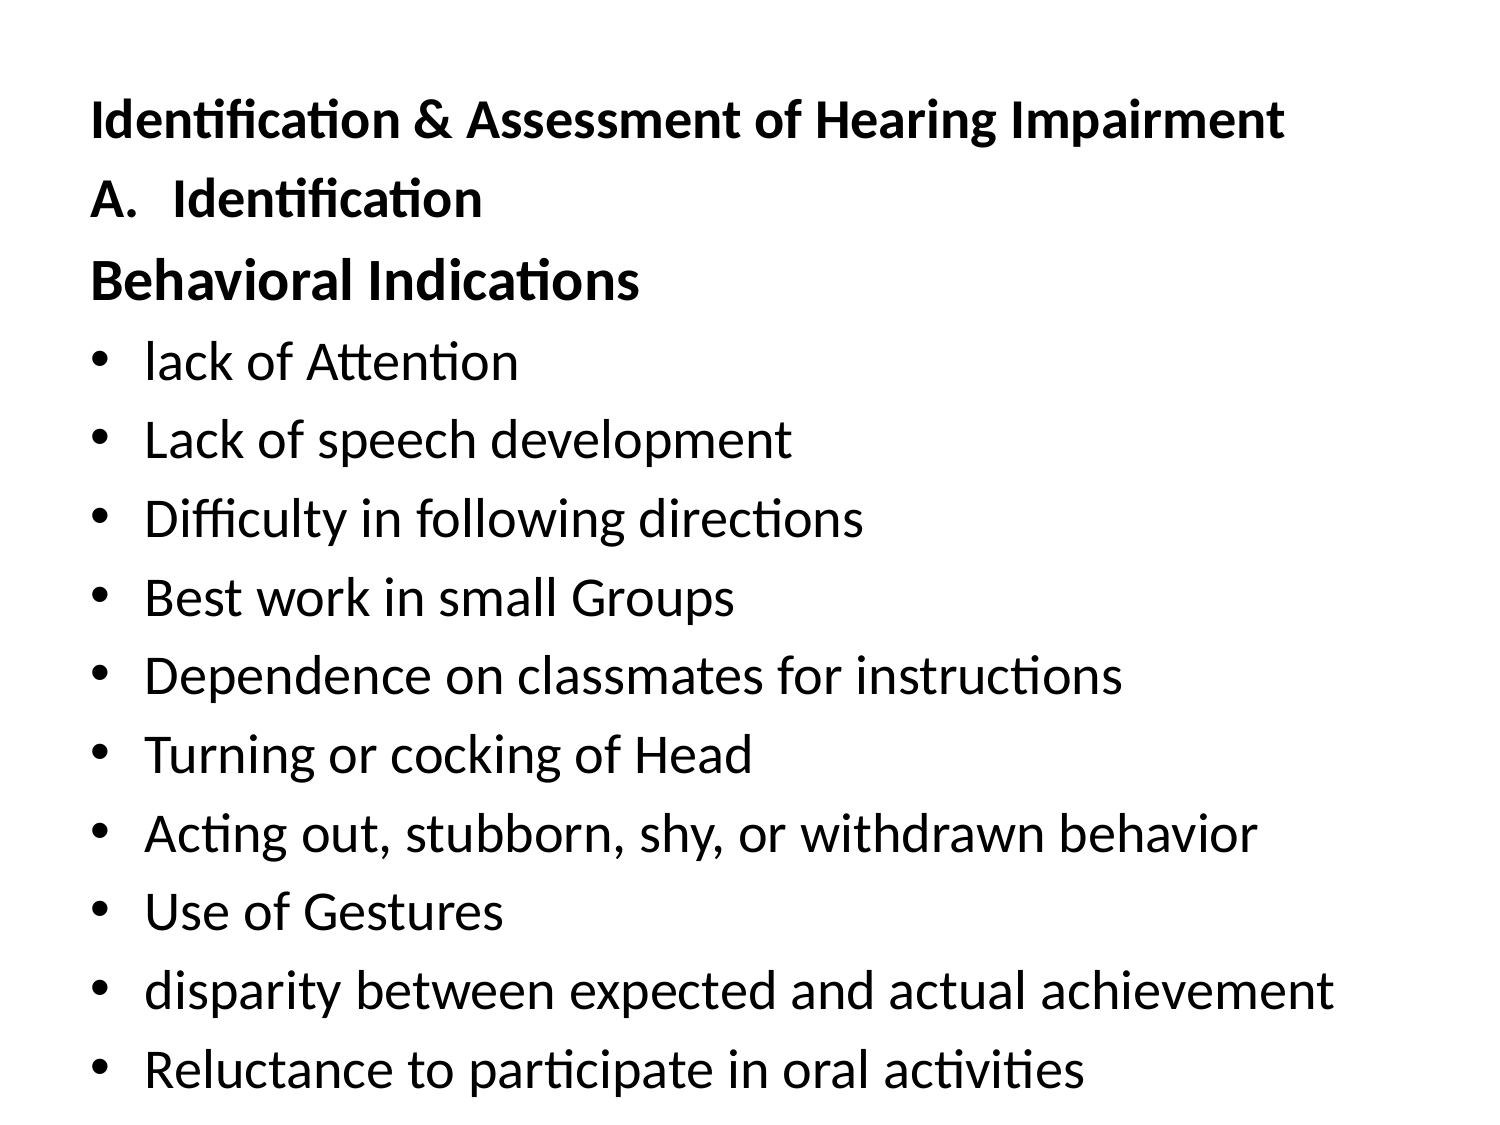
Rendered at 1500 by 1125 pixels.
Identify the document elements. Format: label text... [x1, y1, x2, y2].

list Identification & Assessment of Hearing Impairment Identification Behavioral Indications lack of Attention Lack of speech development Difficulty in following directions Best work in small Groups Dependence on classmates for instructions Turning or cocking of Head Acting out, stubborn, shy, or withdrawn behavior Use of Gestures disparity between expected and actual achievement Reluctance to participate in oral activities [75, 75, 1425, 1125]
